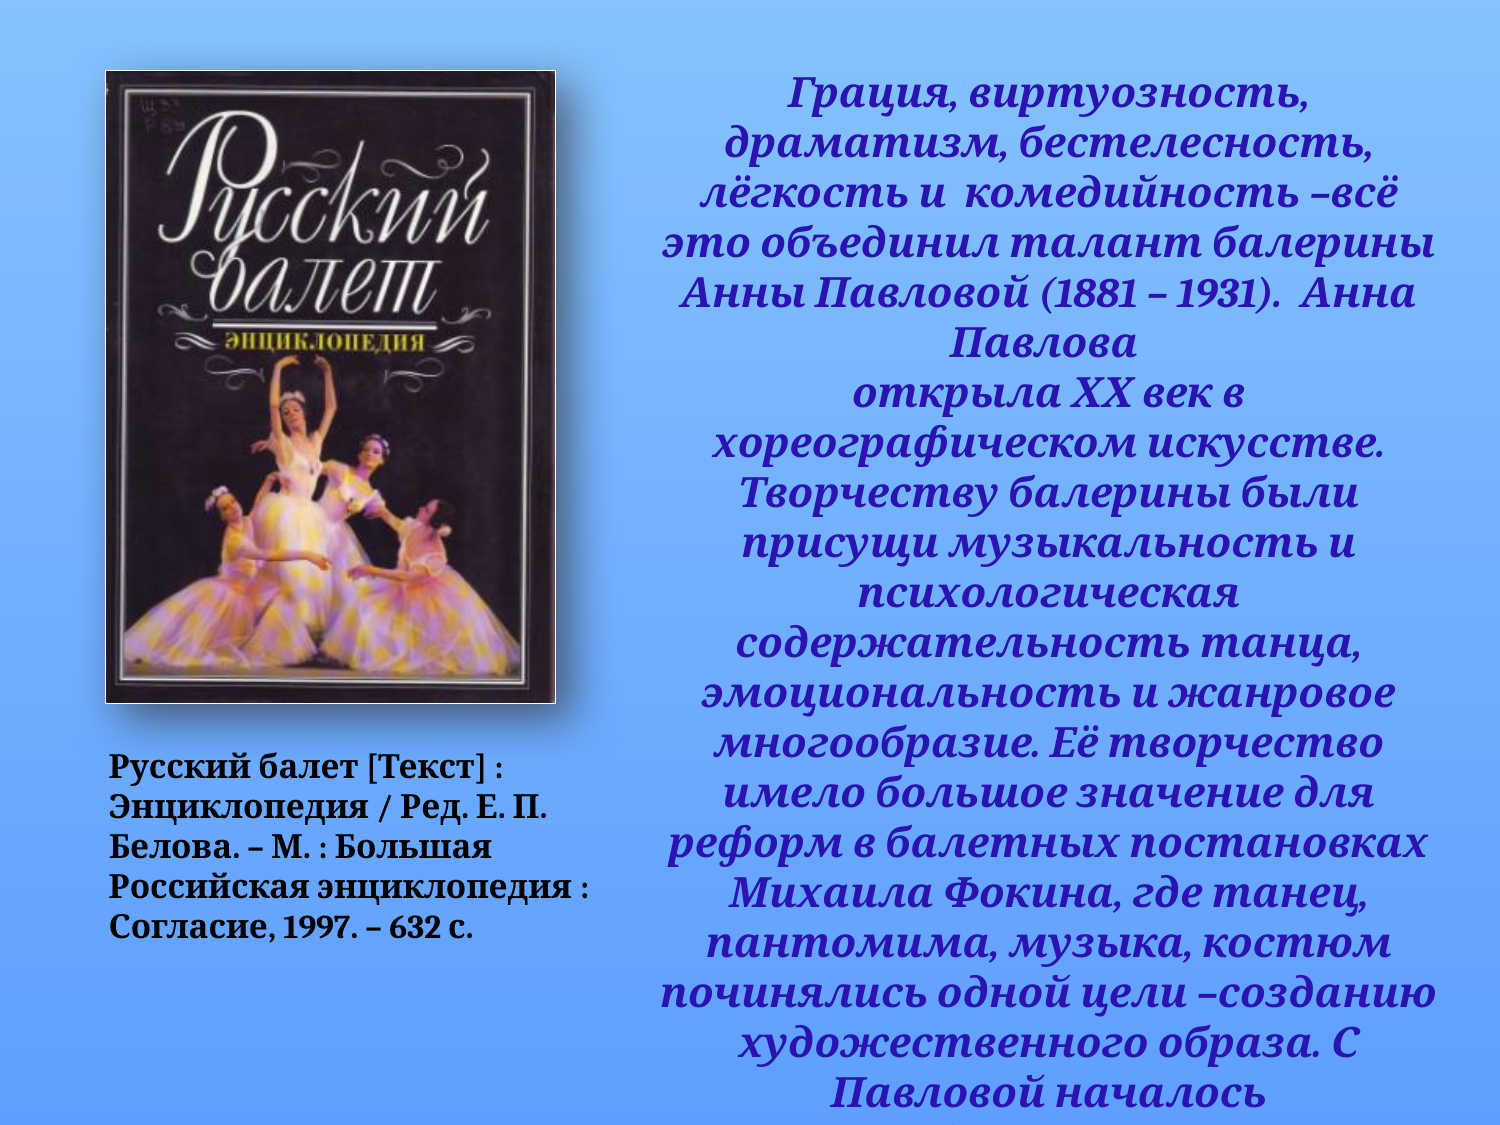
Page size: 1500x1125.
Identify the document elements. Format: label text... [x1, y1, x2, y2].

picture [105, 70, 557, 704]
text_box Грация, виртуозность, драматизм, бестелесность, лёгкость и комедийность –всё это объединил талант балерины Анны Павловой (1881 – 1931). Анна Павлова открыла ХХ век в хореографическом искусстве. Творчеству балерины были присущи музыкальность и психологическая содержательность танца, эмоциональность и жанровое многообразие. Её творчество имело большое значение для реформ в балетных постановках Михаила Фокина, где танец, пантомима, музыка, костюм починялись одной цели –созданию художественного образа. С Павловой началось триумфальное шествие искусства русского балета по всему миру. [644, 58, 1453, 1125]
text_box Русский балет [Текст] : Энциклопедия / Ред. Е. П. Белова. – М. : Большая Российская энциклопедия : Согласие, 1997. – 632 с. [93, 738, 610, 953]
